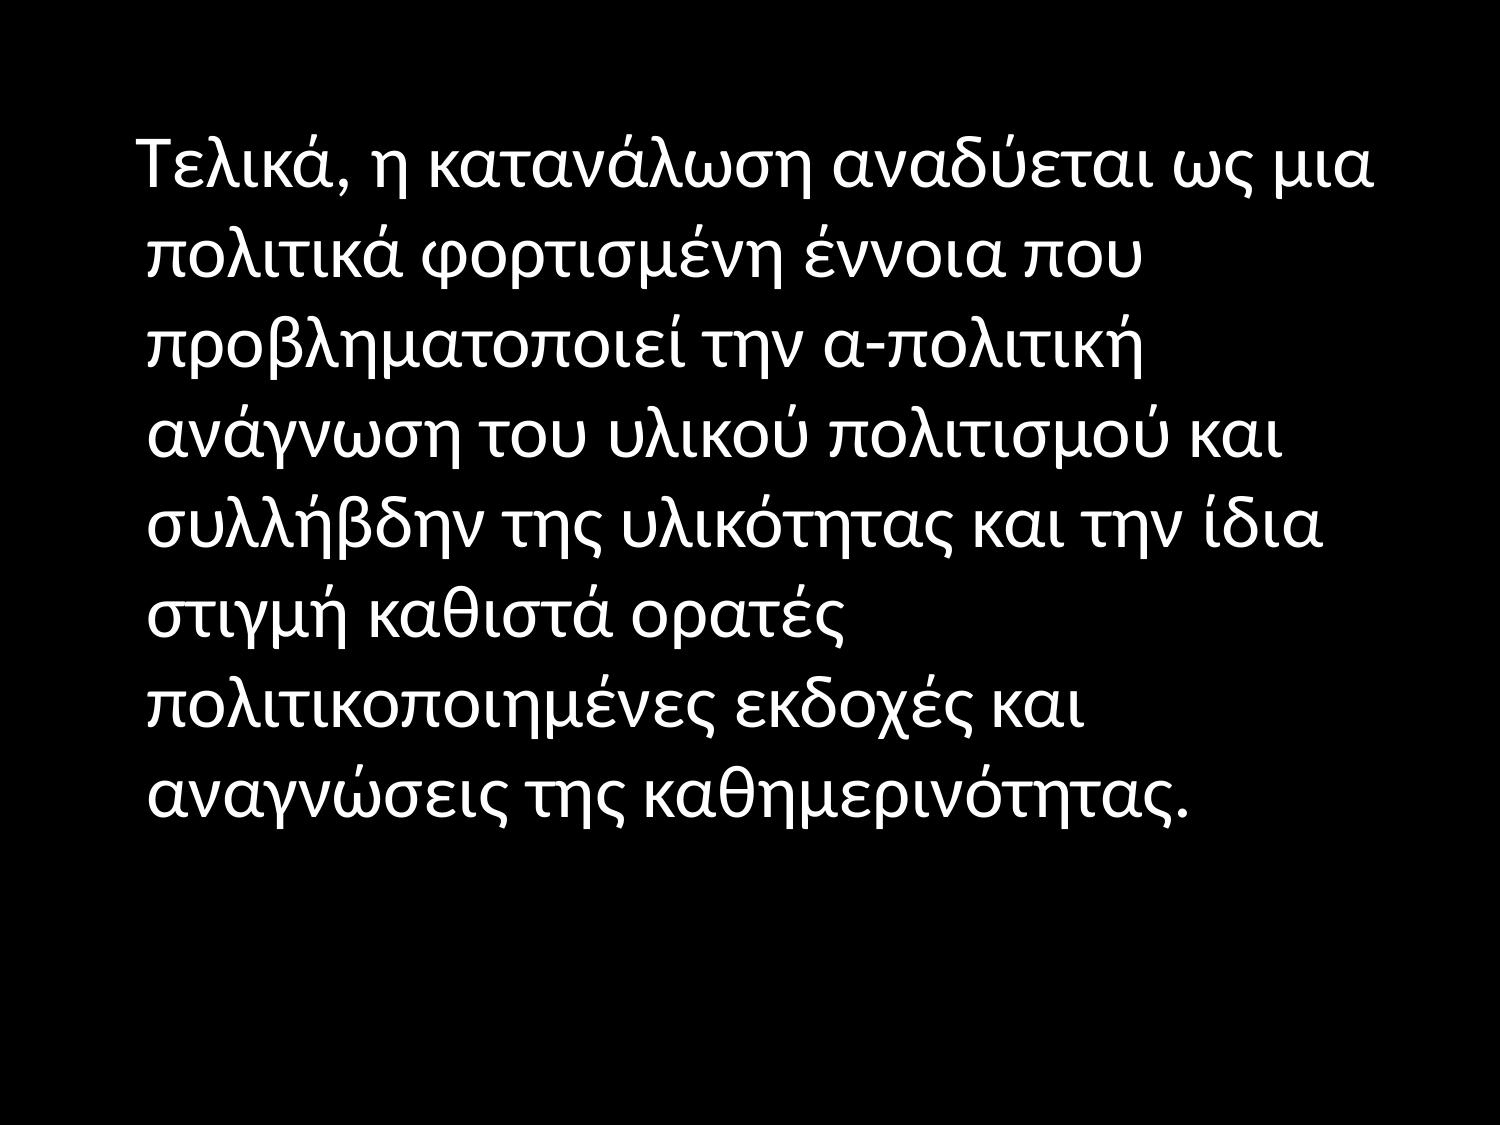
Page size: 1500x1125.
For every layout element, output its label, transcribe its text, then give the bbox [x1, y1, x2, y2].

list Τελικά, η κατανάλωση αναδύεται ως μια πολιτικά φορτισμένη έννοια που προβληματοποιεί την α-πολιτική ανάγνωση του υλικού πολιτισμού και συλλήβδην της υλικότητας και την ίδια στιγμή καθιστά ορατές πολιτικοποιημένες εκδοχές και αναγνώσεις της καθημερινότητας. [75, 105, 1425, 1079]
